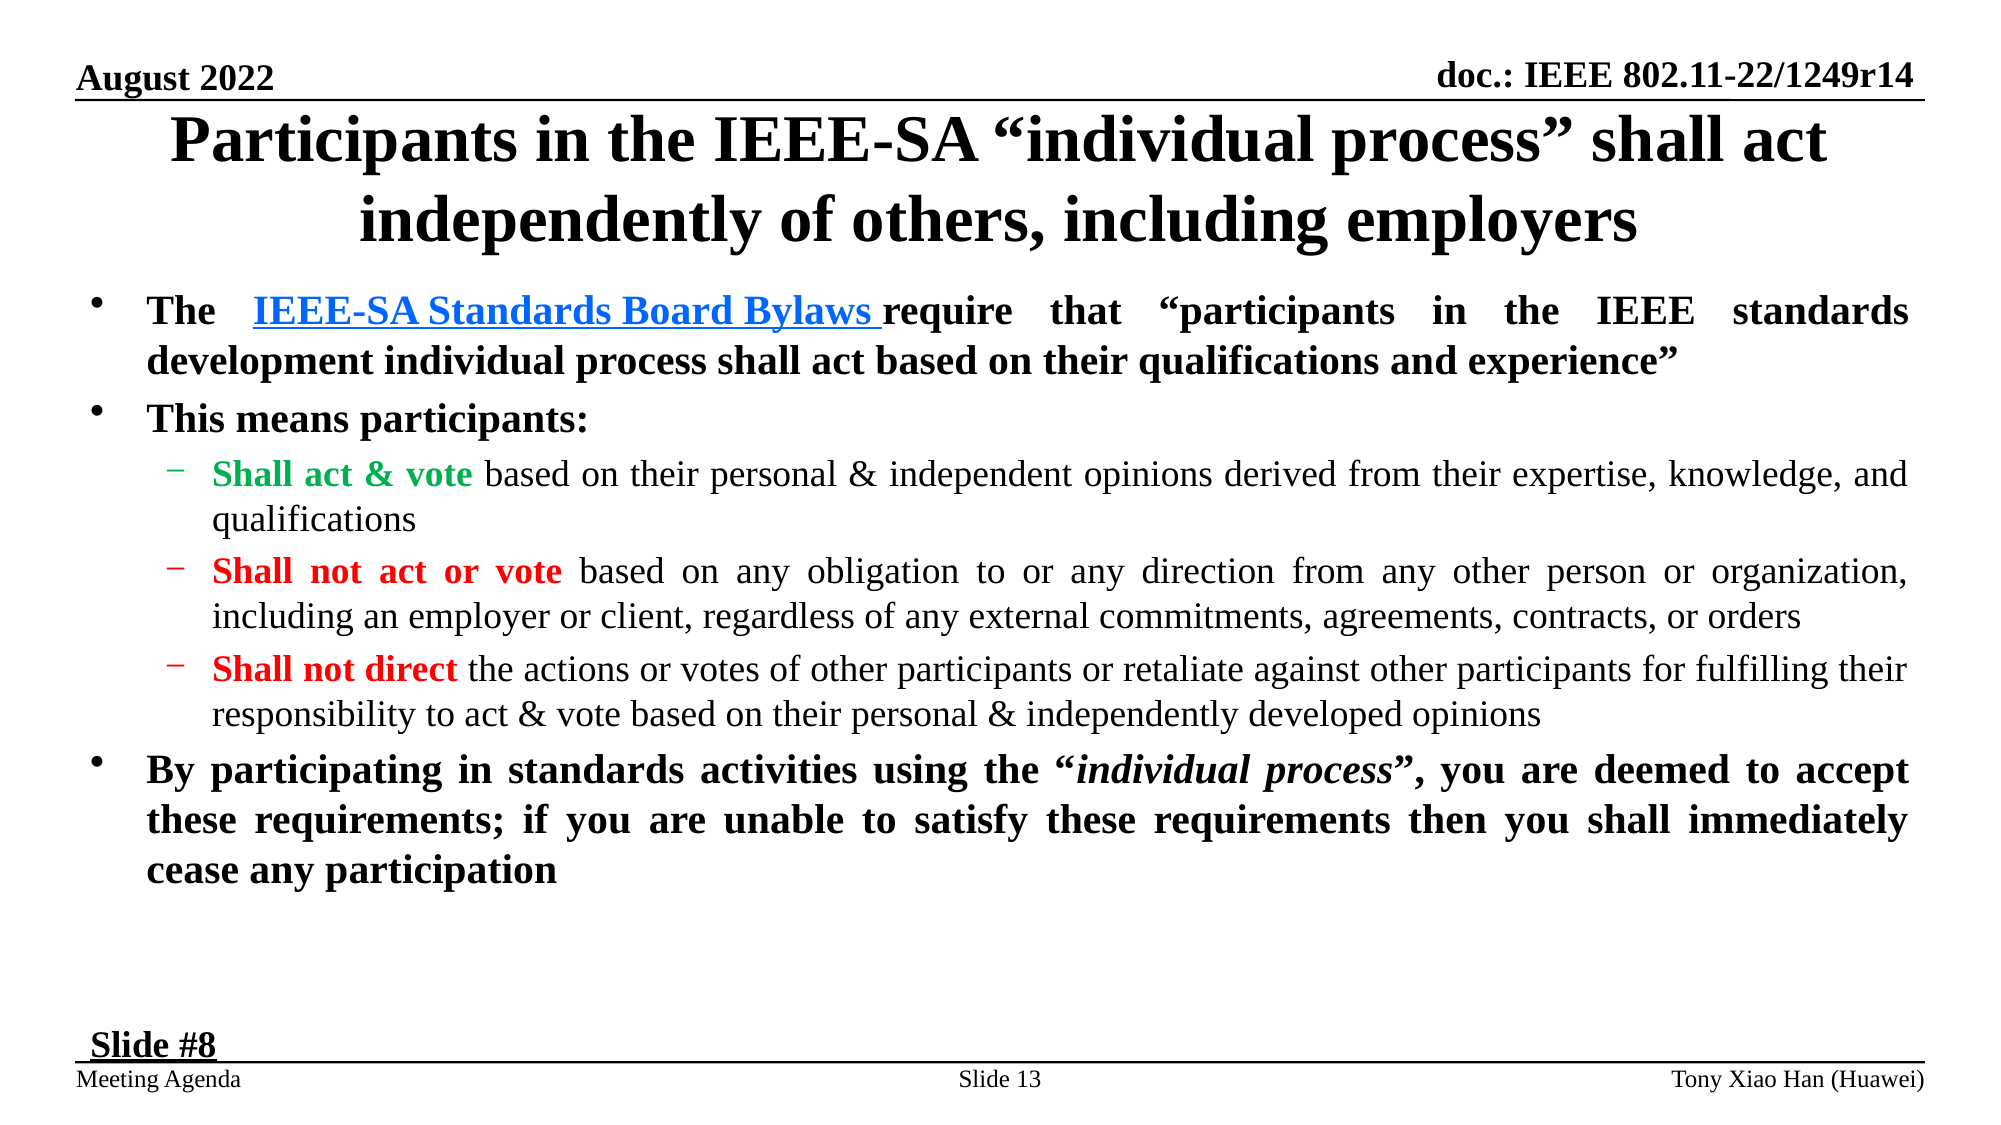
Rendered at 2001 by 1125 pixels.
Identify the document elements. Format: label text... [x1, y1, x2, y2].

list The IEEE-SA Standards Board Bylaws require that “participants in the IEEE standards development individual process shall act based on their qualifications and experience” This means participants: Shall act & vote based on their personal & independent opinions derived from their expertise, knowledge, and qualifications Shall not act or vote based on any obligation to or any direction from any other person or organization, including an employer or client, regardless of any external commitments, agreements, contracts, or orders Shall not direct the actions or votes of other participants or retaliate against other participants for fulfilling their responsibility to act & vote based on their personal & independently developed opinions By participating in standards activities using the “individual process”, you are deemed to accept these requirements; if you are unable to satisfy these requirements then you shall immediately cease any participation [75, 275, 1925, 1038]
text_box Slide #8 [75, 1012, 232, 1073]
text_box Participants in the IEEE-SA “individual process” shall act independently of others, including employers [75, 87, 1925, 263]
